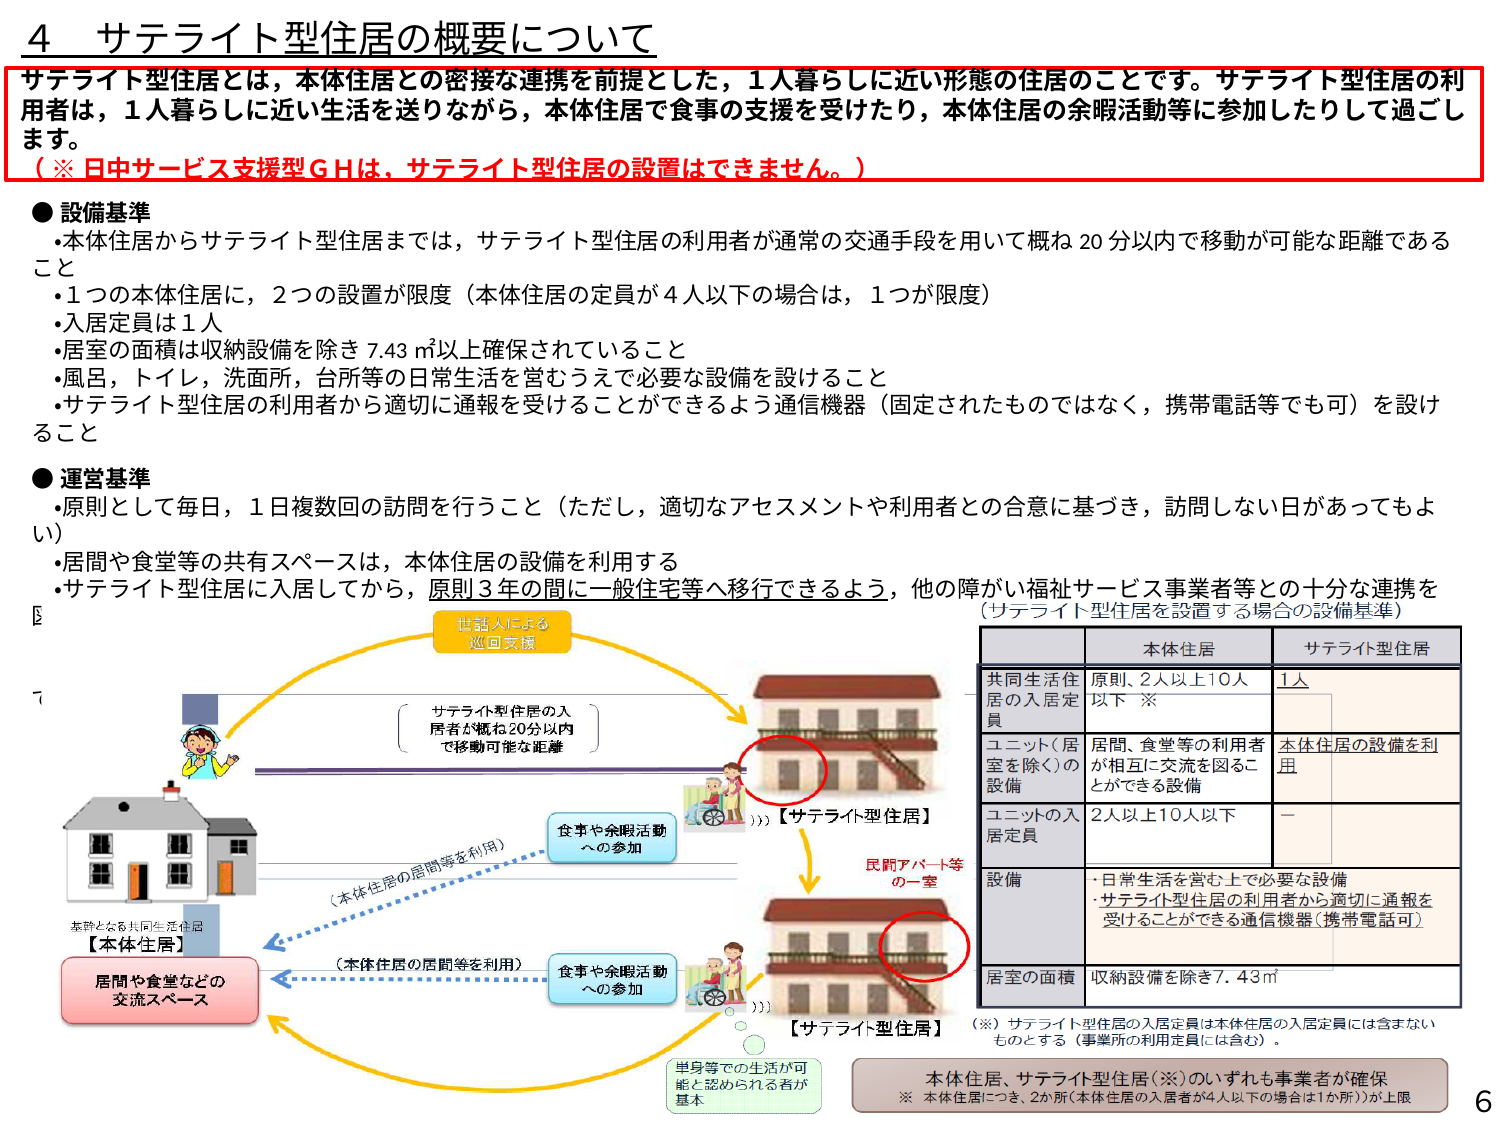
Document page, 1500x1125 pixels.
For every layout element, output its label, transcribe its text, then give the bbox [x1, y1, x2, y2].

text_box ●設備基準 ・本体住居からサテライト型住居までは，サテライト型住居の利用者が通常の交通手段を用いて概ね20分以内で移動が可能な距離であること ・１つの本体住居に，２つの設置が限度（本体住居の定員が４人以下の場合は，１つが限度） ・入居定員は１人 ・居室の面積は収納設備を除き7.43㎡以上確保されていること ・風呂，トイレ，洗面所，台所等の日常生活を営むうえで必要な設備を設けること ・サテライト型住居の利用者から適切に通報を受けることができるよう通信機器（固定されたものではなく，携帯電話等でも可）を設けること ●運営基準 ・原則として毎日，１日複数回の訪問を行うこと（ただし，適切なアセスメントや利用者との合意に基づき，訪問しない日があってもよい） ・居間や食堂等の共有スペースは，本体住居の設備を利用する ・サテライト型住居に入居してから，原則３年の間に一般住宅等へ移行できるよう，他の障がい福祉サービス事業者等との十分な連携を図りつつ， 計画的な支援を行うこと ・支援が不要になった後も，サテライト型住居の契約をＧＨ事業者から利用者に切り替えることで住み慣れた住居で生活し続けることができるように するなど，配慮を行うこと [3, 182, 1485, 611]
picture [41, 601, 1466, 1118]
slide_number ６ [1466, 1070, 1500, 1125]
text_box サテライト型住居とは，本体住居との密接な連携を前提とした，１人暮らしに近い形態の住居のことです。サテライト型住居の利用者は，１人暮らしに近い生活を送りながら，本体住居で食事の支援を受けたり，本体住居の余暇活動等に参加したりして過ごします。 （ ※ 日中サービス支援型ＧＨは，サテライト型住居の設置はできません。） [4, 66, 1484, 182]
text_box ４ サテライト型住居の概要について [5, 7, 739, 66]
